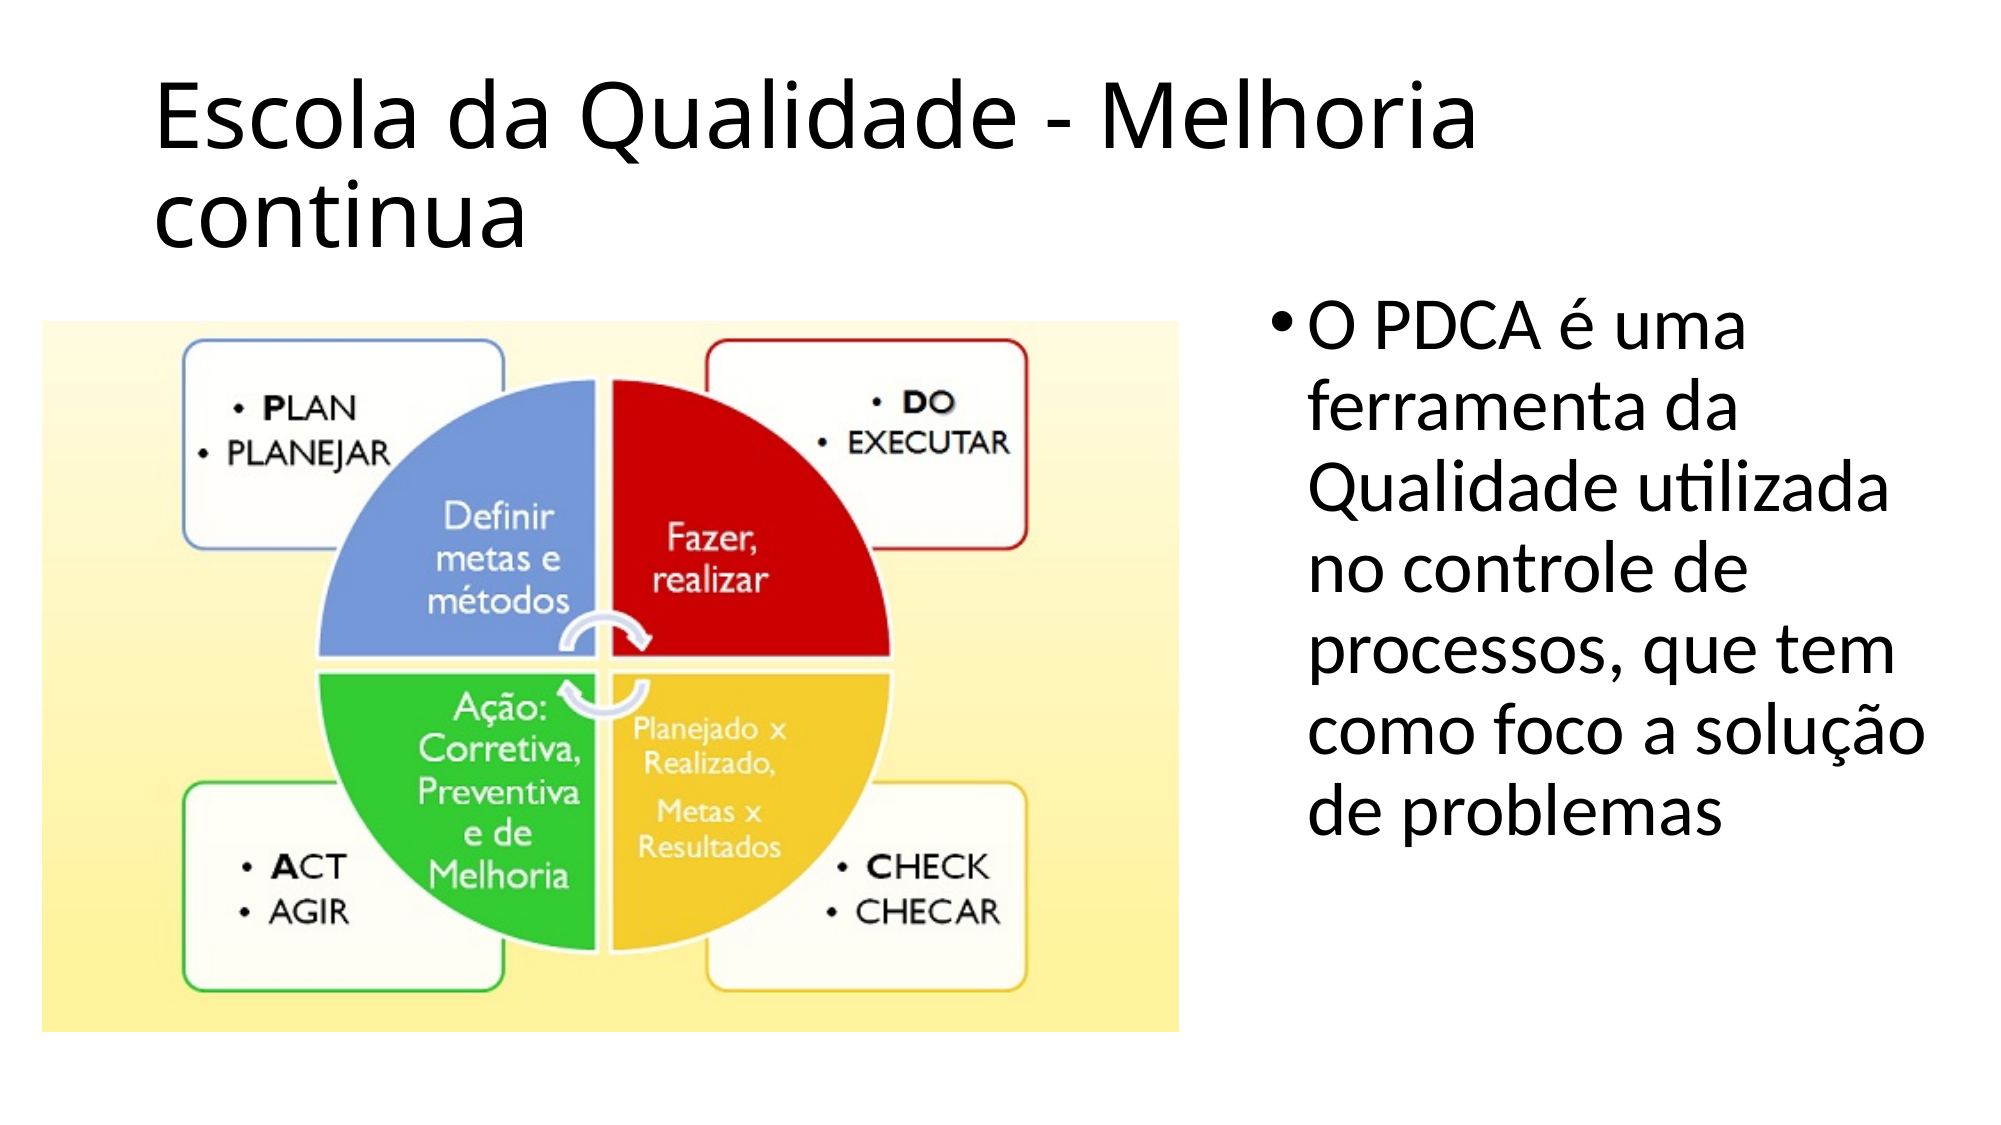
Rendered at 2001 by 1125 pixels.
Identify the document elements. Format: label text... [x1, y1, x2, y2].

picture [42, 321, 1179, 1032]
title Escola da Qualidade - Melhoria continua [137, 59, 1863, 278]
list O PDCA é uma ferramenta da Qualidade utilizada no controle de processos, que tem como foco a solução de problemas [1254, 277, 1949, 992]
